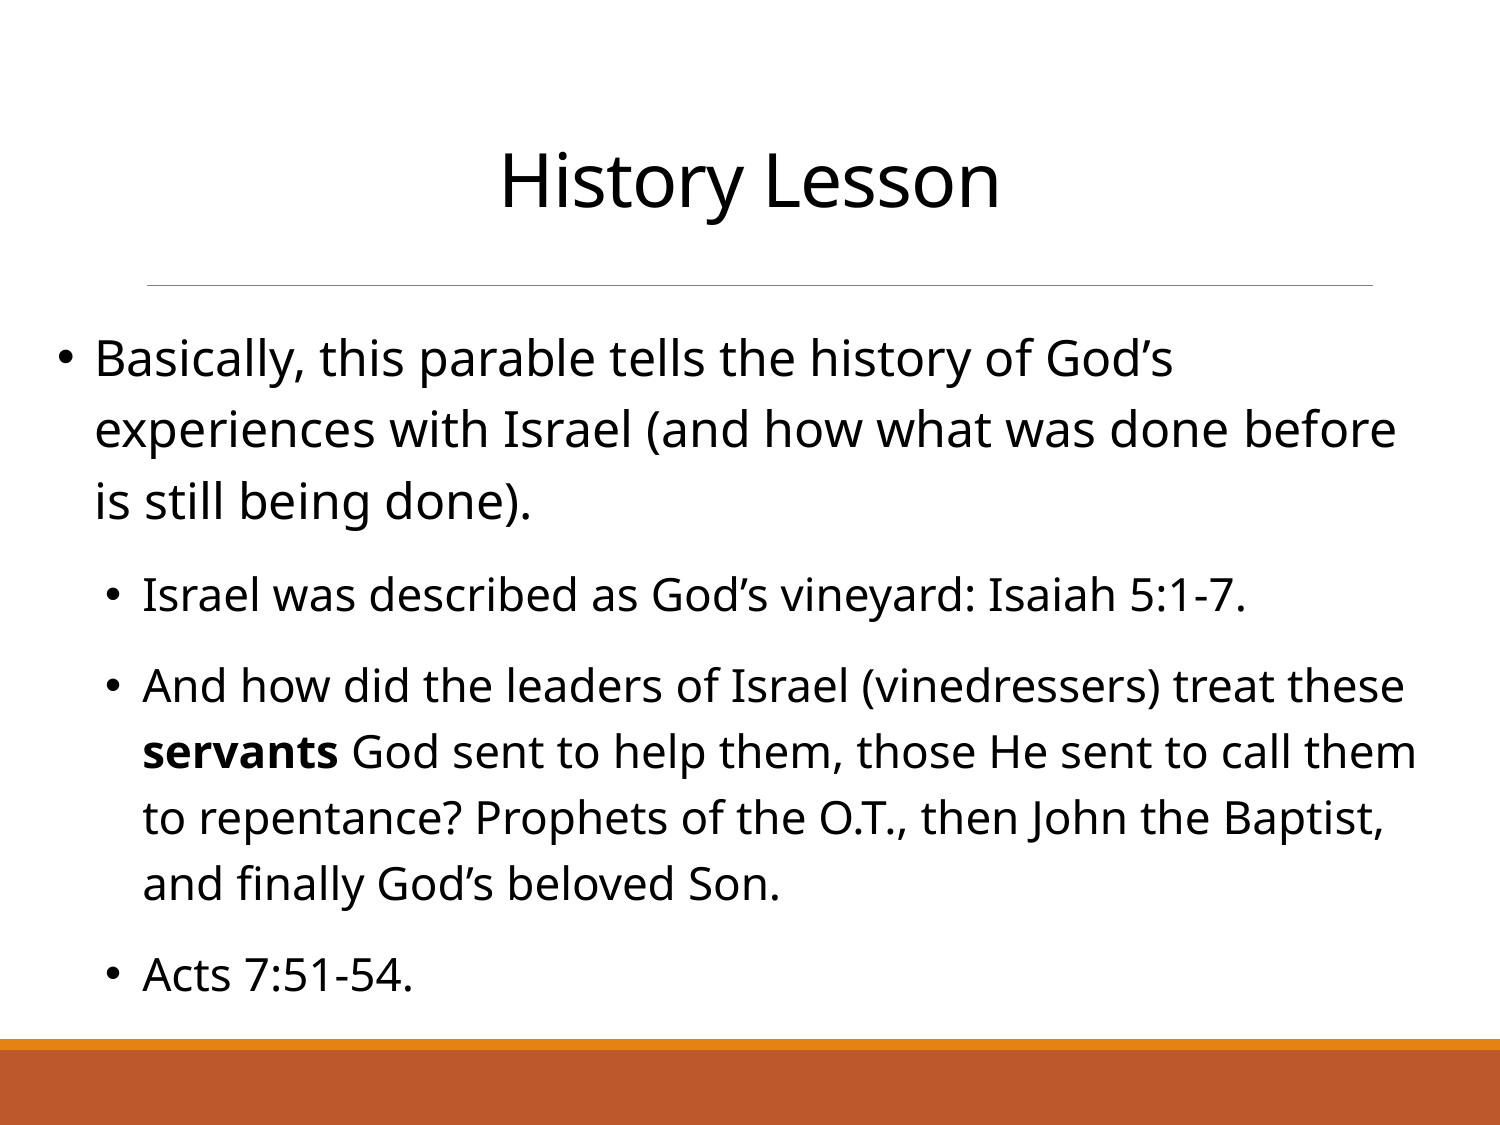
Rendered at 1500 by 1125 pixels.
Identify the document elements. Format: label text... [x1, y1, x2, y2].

title History Lesson [57, 47, 1445, 285]
list Basically, this parable tells the history of God’s experiences with Israel (and how what was done before is still being done). Israel was described as God’s vineyard: Isaiah 5:1-7. And how did the leaders of Israel (vinedressers) treat these servants God sent to help them, those He sent to call them to repentance? Prophets of the O.T., then John the Baptist, and finally God’s beloved Son. Acts 7:51-54. [57, 297, 1445, 1018]
